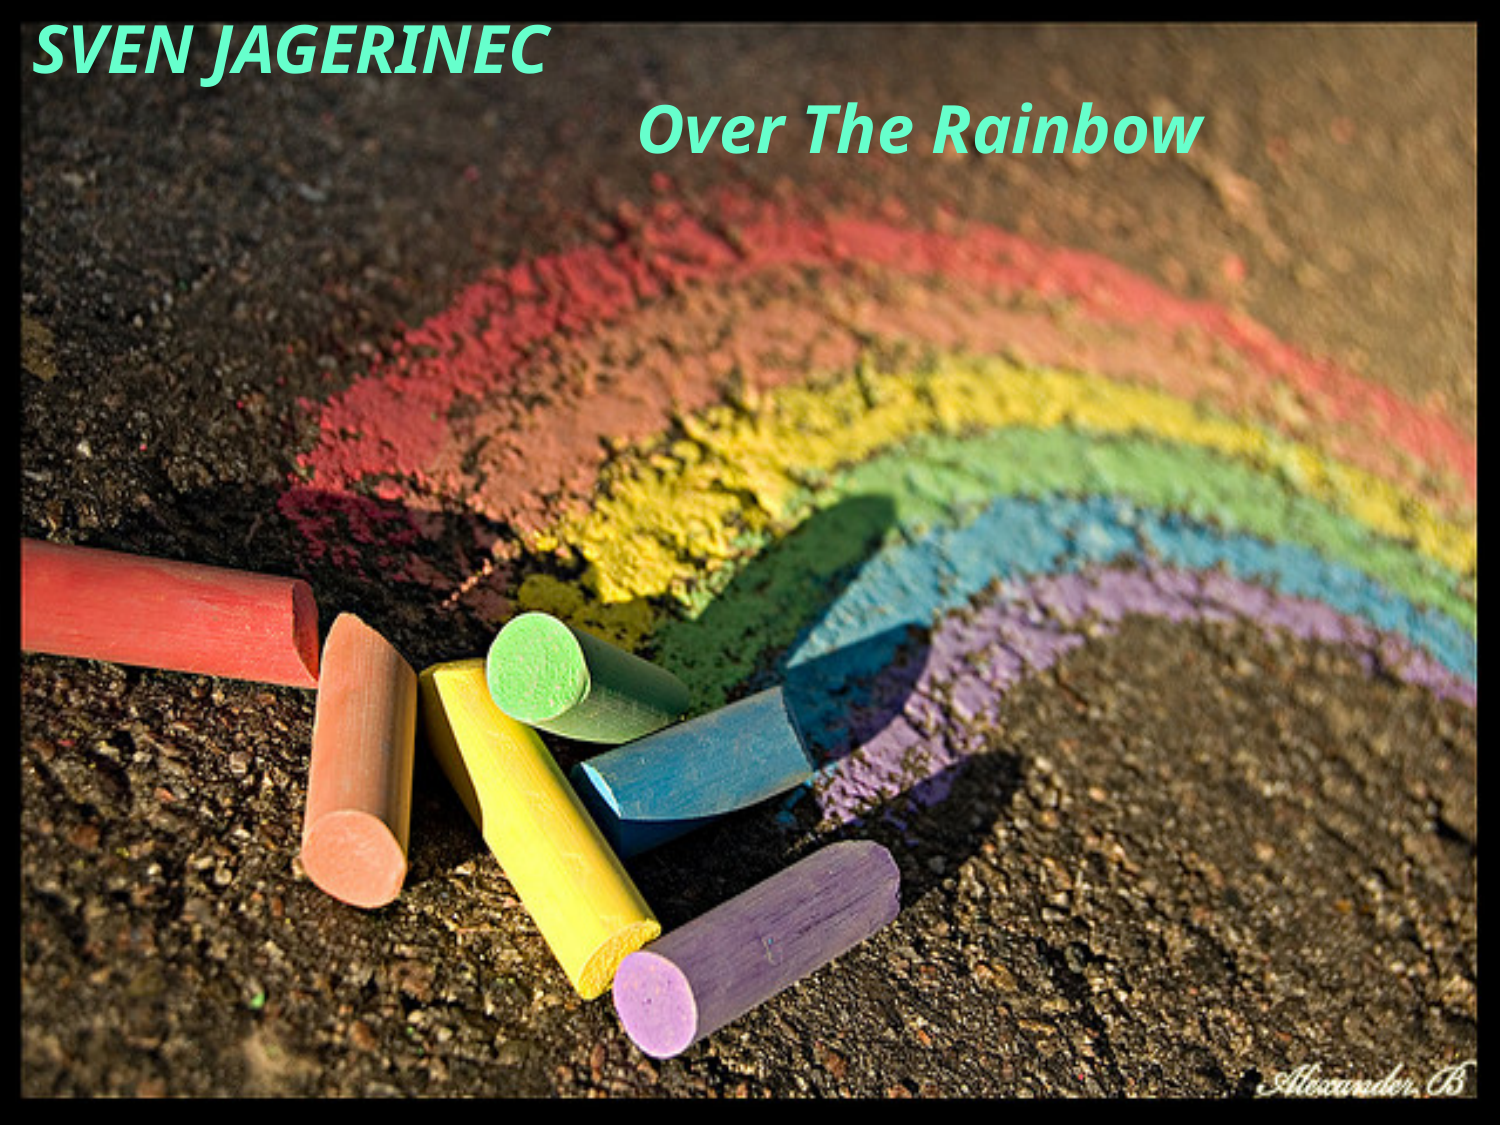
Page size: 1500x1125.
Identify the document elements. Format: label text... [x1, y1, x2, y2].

picture [0, 0, 1500, 1125]
text_box SVEN JAGERINEC Over The Rainbow [17, 0, 1500, 1005]
